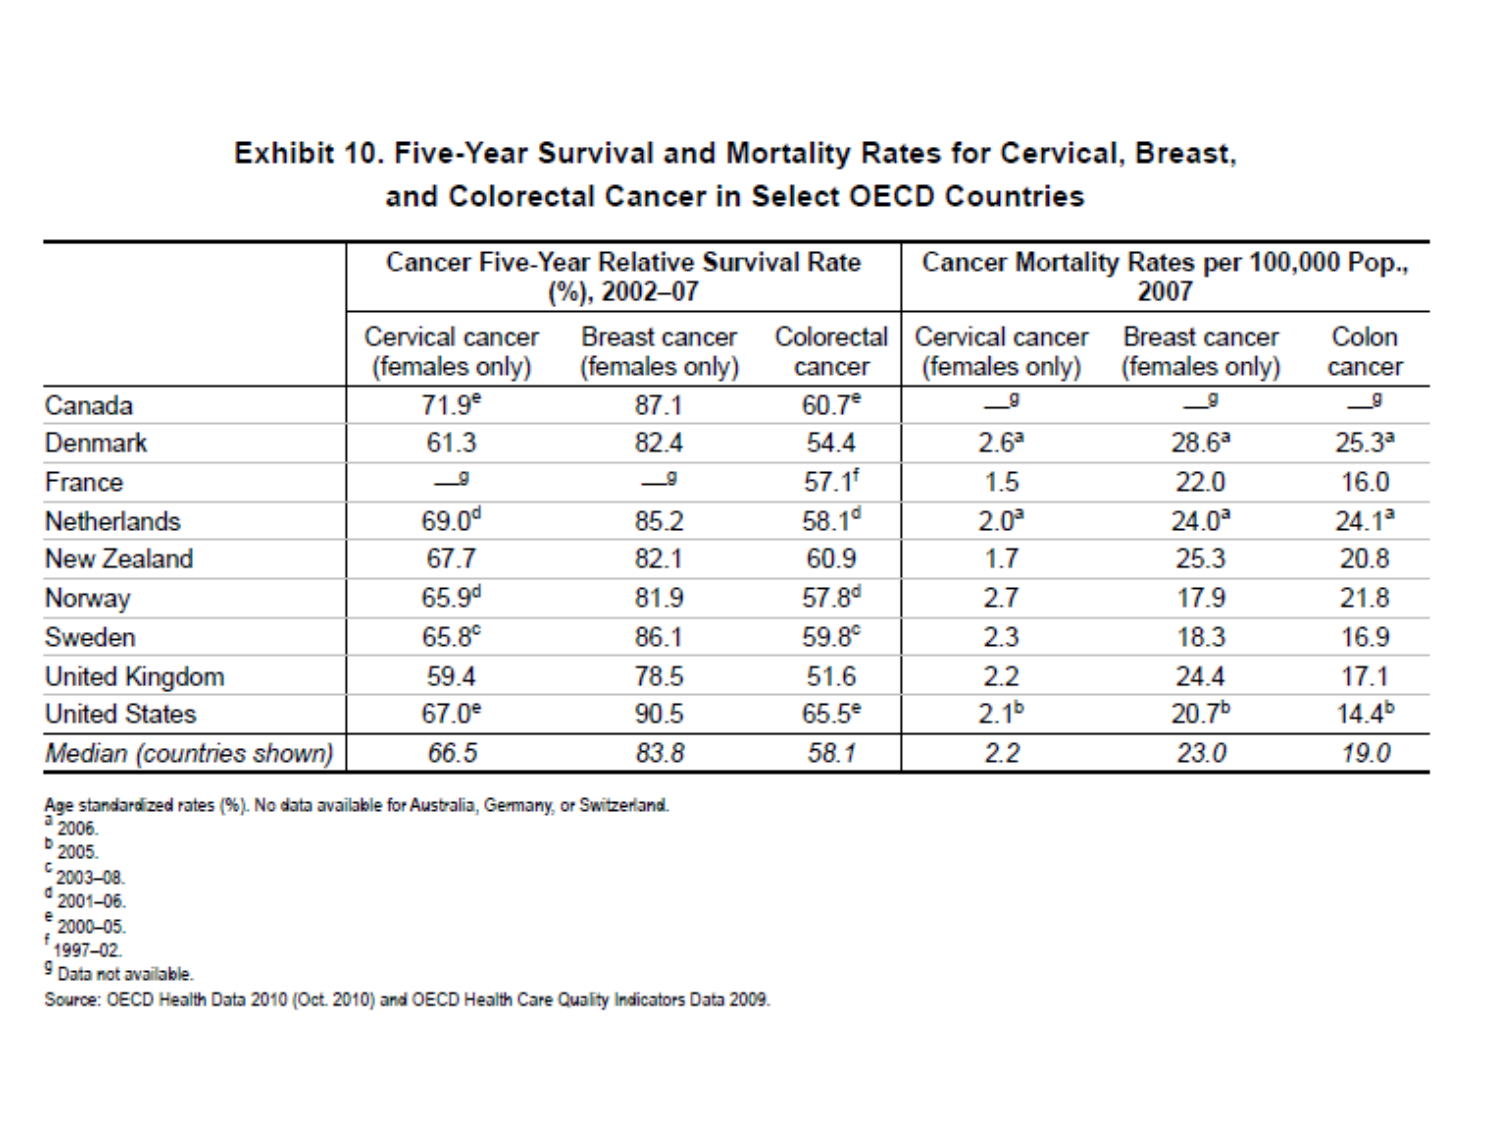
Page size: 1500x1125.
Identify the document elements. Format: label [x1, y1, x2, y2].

picture [33, 87, 1451, 1028]
